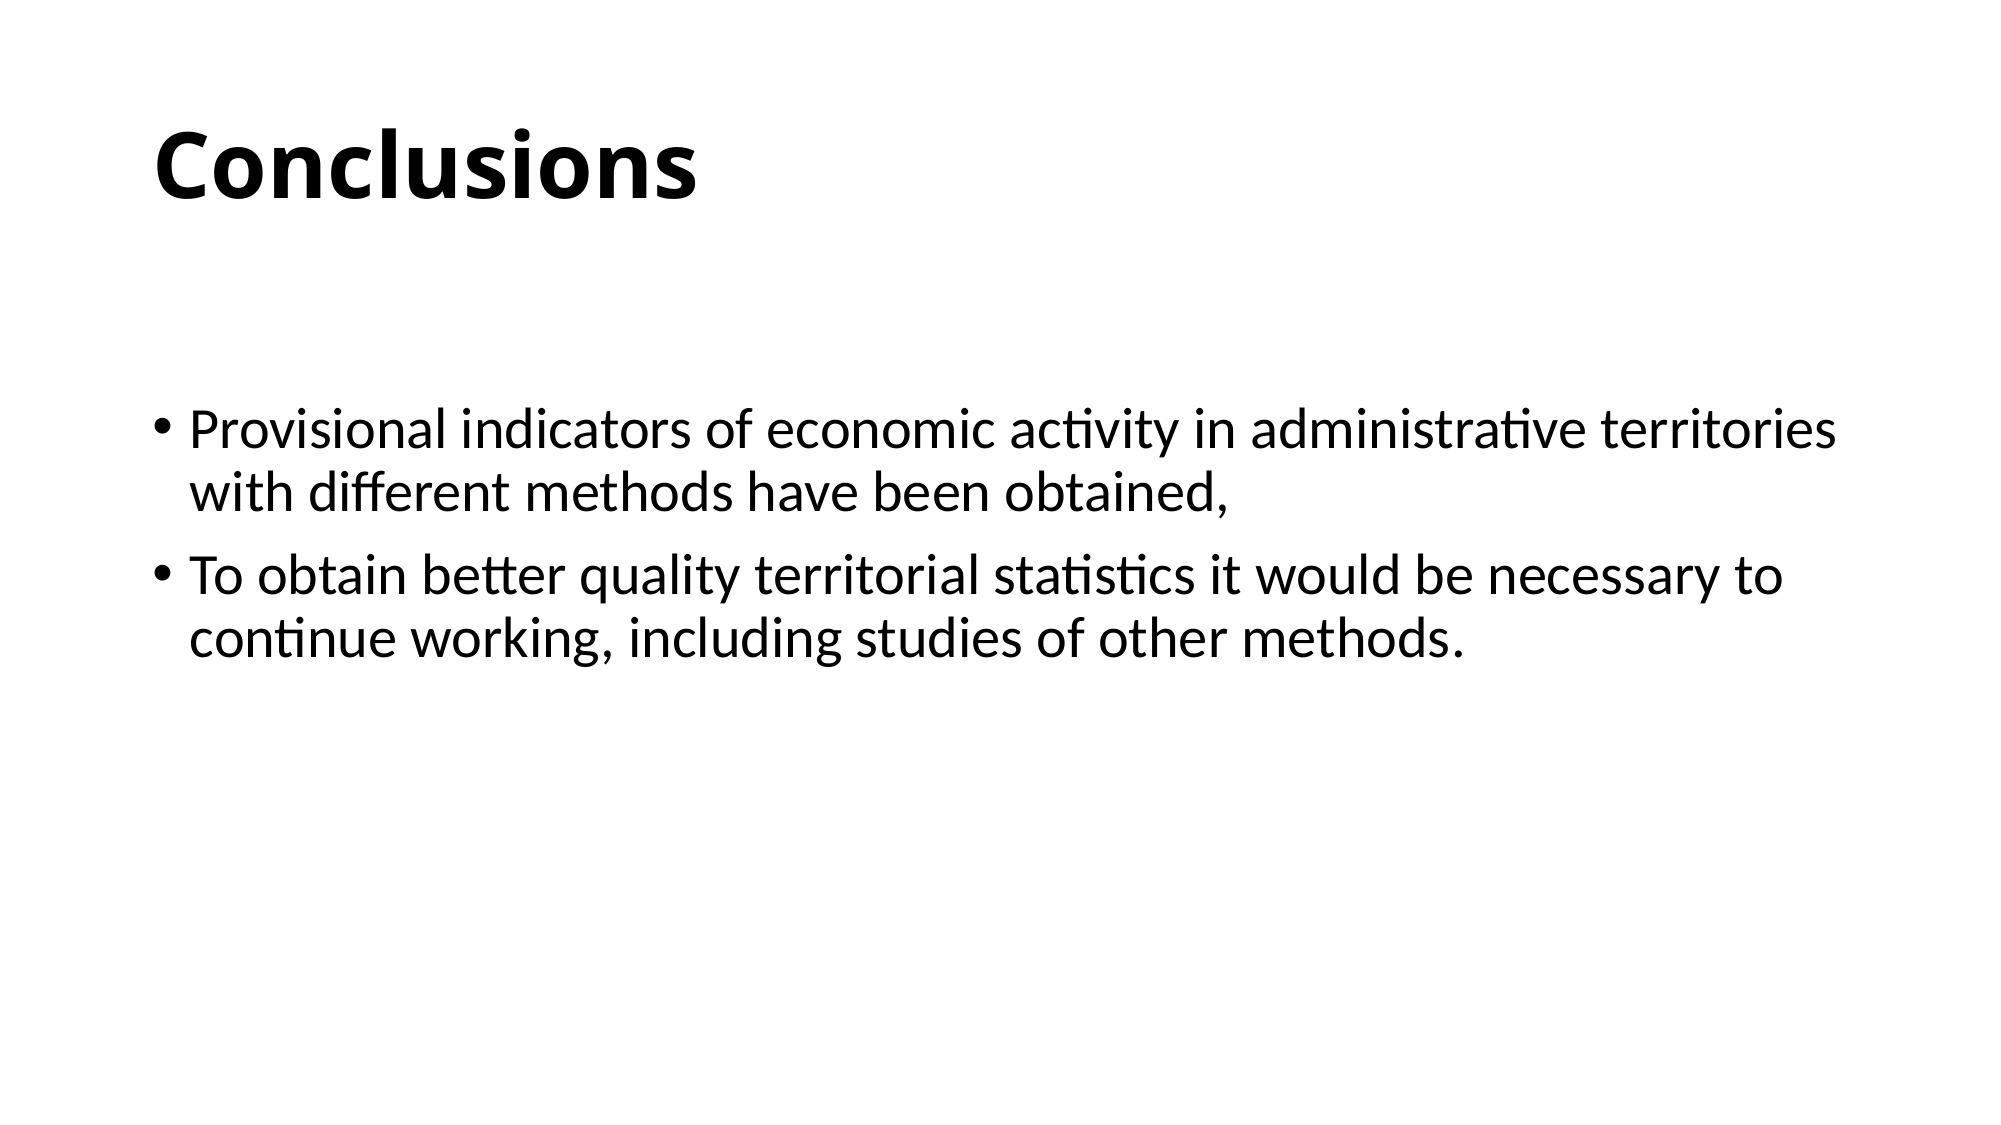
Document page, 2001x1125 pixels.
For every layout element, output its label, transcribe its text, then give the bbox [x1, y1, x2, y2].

list Provisional indicators of economic activity in administrative territories with different methods have been obtained, To obtain better quality territorial statistics it would be necessary to continue working, including studies of other methods. [137, 299, 1863, 1014]
title Conclusions [137, 59, 1863, 278]
